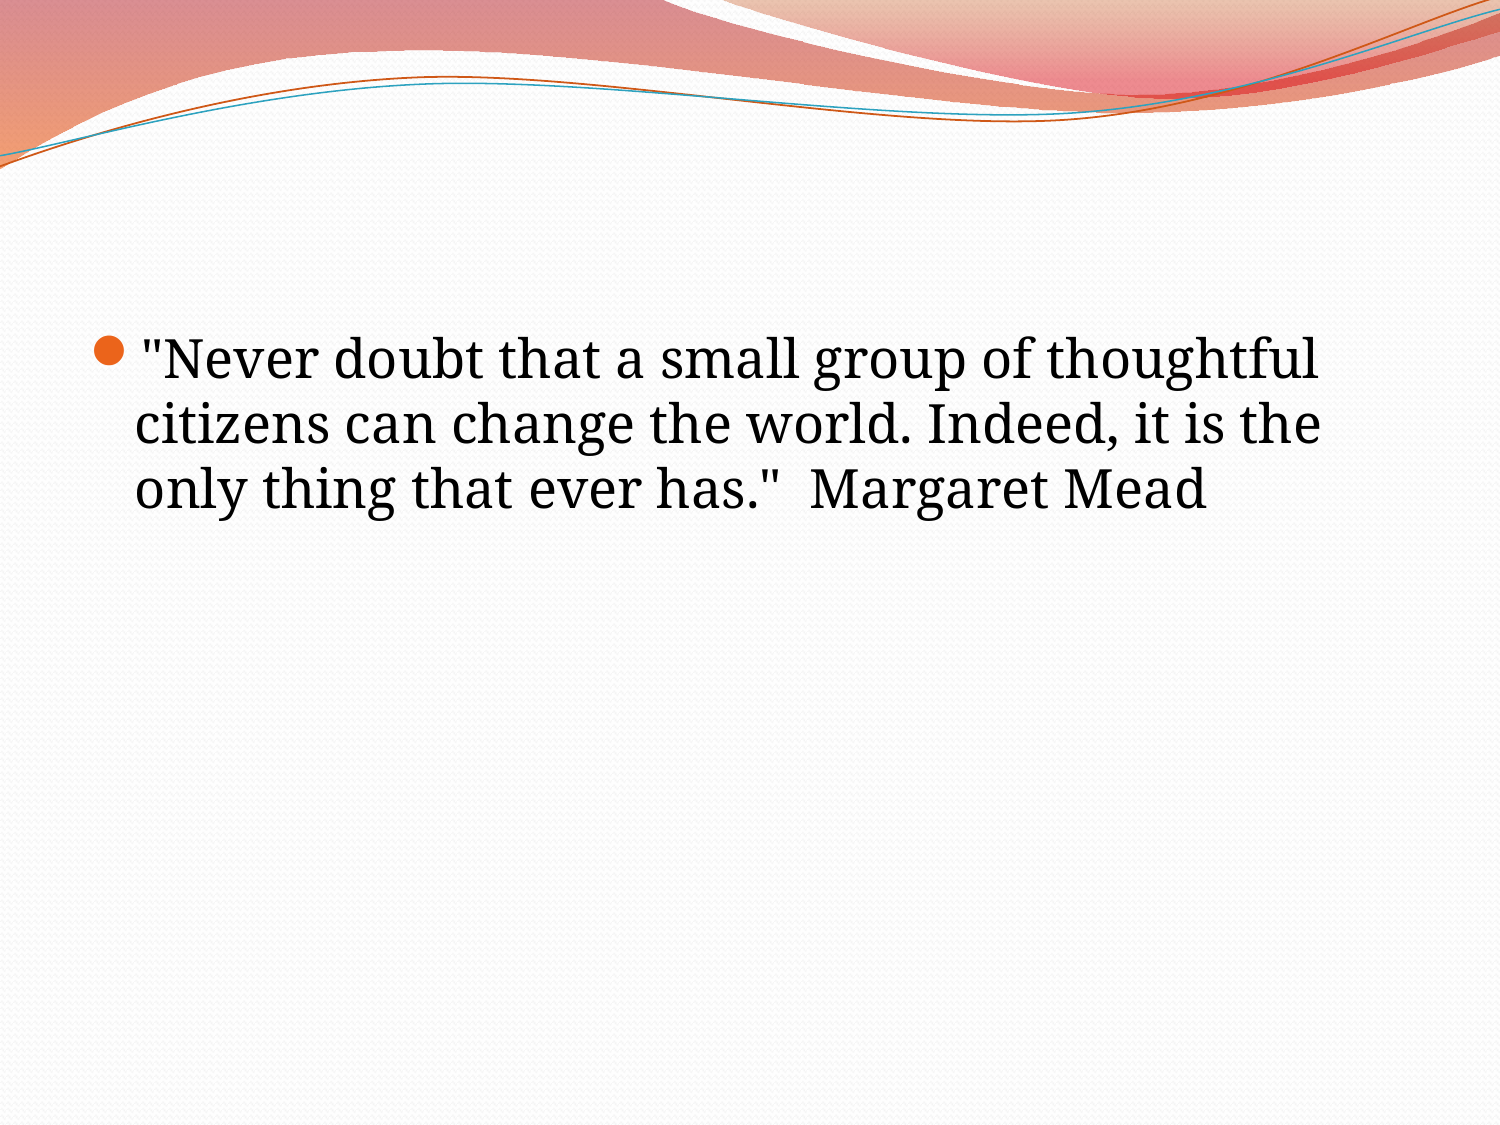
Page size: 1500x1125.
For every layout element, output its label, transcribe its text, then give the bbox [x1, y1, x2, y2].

list "Never doubt that a small group of thoughtful citizens can change the world. Indeed, it is the only thing that ever has." Margaret Mead [75, 317, 1425, 1038]
